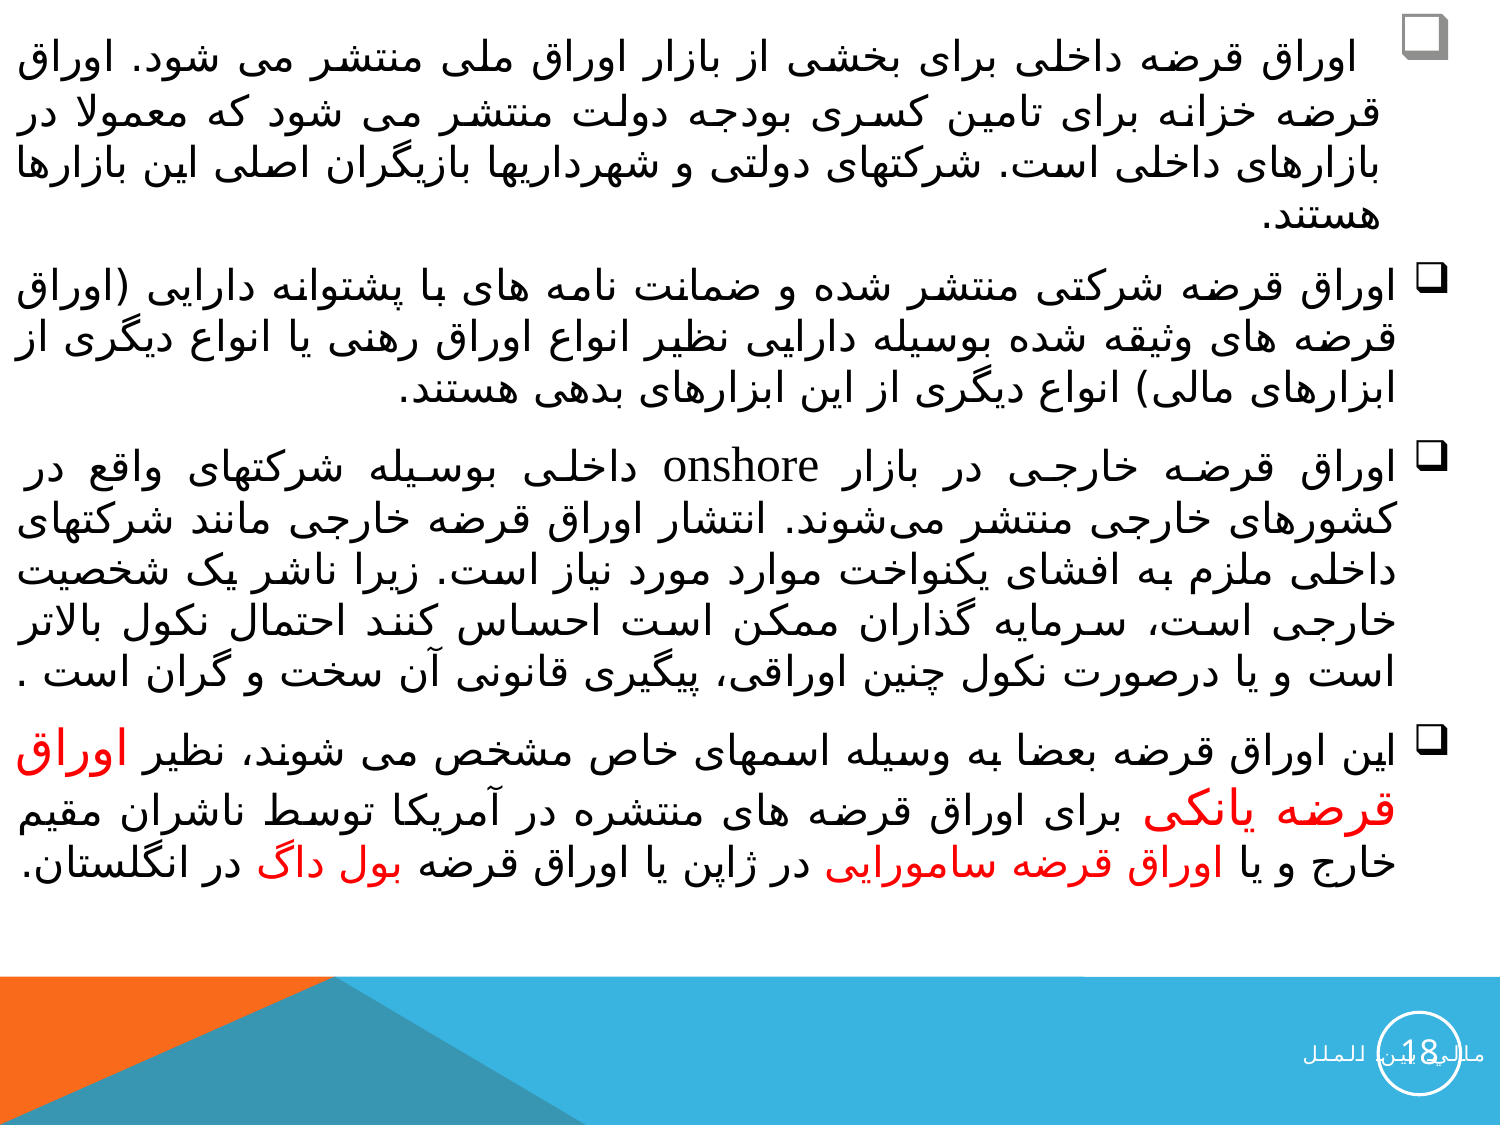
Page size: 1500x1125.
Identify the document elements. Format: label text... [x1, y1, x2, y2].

slide_number 18 [1383, 1076, 1456, 1097]
subtitle اوراق قرضه داخلی برای بخشی از بازار اوراق ملی منتشر می شود. اوراق قرضه خزانه برای تامین کسری بودجه دولت منتشر می شود که معمولا در بازارهای داخلی است. شرکتهای دولتی و شهرداریها بازیگران اصلی این بازارها هستند. اوراق قرضه شرکتی منتشر شده و ضمانت نامه های با پشتوانه دارایی (اوراق قرضه های وثیقه شده بوسیله دارایی نظیر انواع اوراق رهنی یا انواع دیگری از ابزارهای مالی) انواع دیگری از این ابزارهای بدهی هستند. اوراق قرضه خارجی در بازار onshore داخلی بوسیله شرکتهای واقع در کشورهای خارجی منتشر می‌شوند. انتشار اوراق قرضه خارجی مانند شرکتهای داخلی ملزم به افشای یکنواخت موارد مورد نیاز است. زیرا ناشر یک شخصیت خارجی است، سرمایه گذاران ممکن است احساس کنند احتمال نکول بالاتر است و یا درصورت نکول چنین اوراقی، پیگیری قانونی آن سخت و گران است . این اوراق قرضه بعضا به وسیله اسمهای خاص مشخص می شوند، نظیر اوراق قرضه یانکی برای اوراق قرضه های منتشره در آمریکا توسط ناشران مقیم خارج و یا اوراق قرضه سامورایی در ژاپن یا اوراق قرضه بول داگ در انگلستان. [0, 0, 1461, 993]
footer مالي بين الملل [725, 1030, 1500, 1076]
slide_number 18 [1383, 1010, 1456, 1030]
